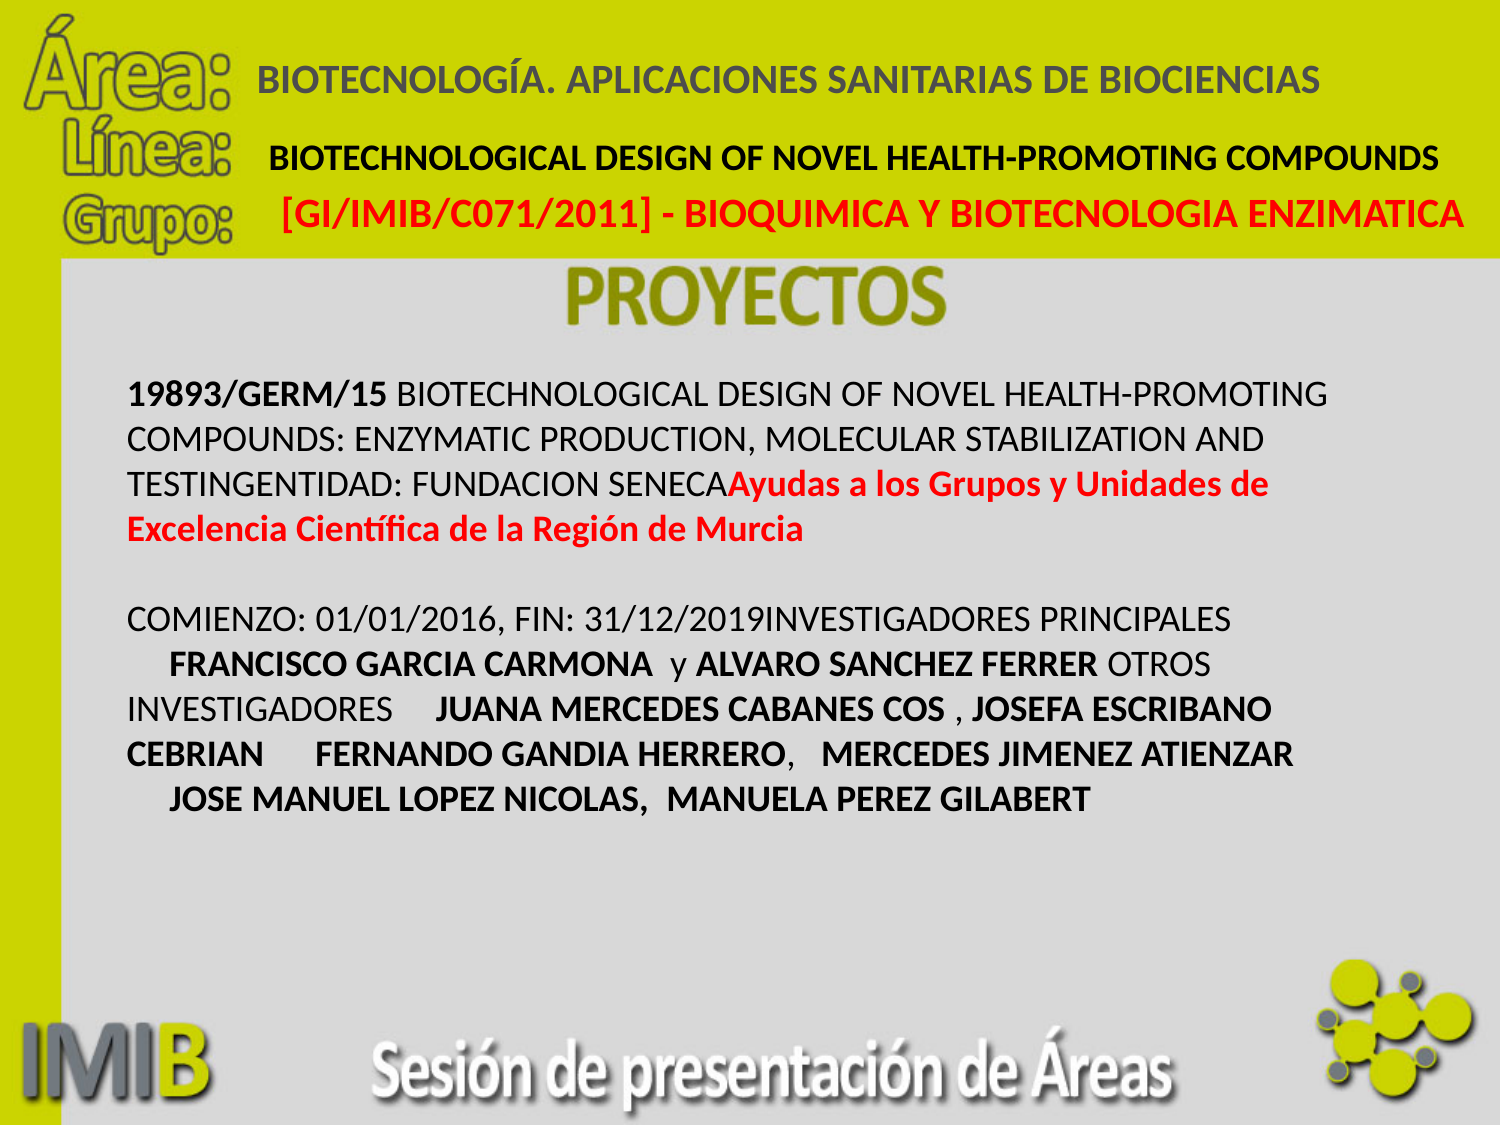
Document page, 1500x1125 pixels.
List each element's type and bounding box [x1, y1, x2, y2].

text_box [241, 44, 1500, 245]
picture [0, 0, 1500, 1125]
